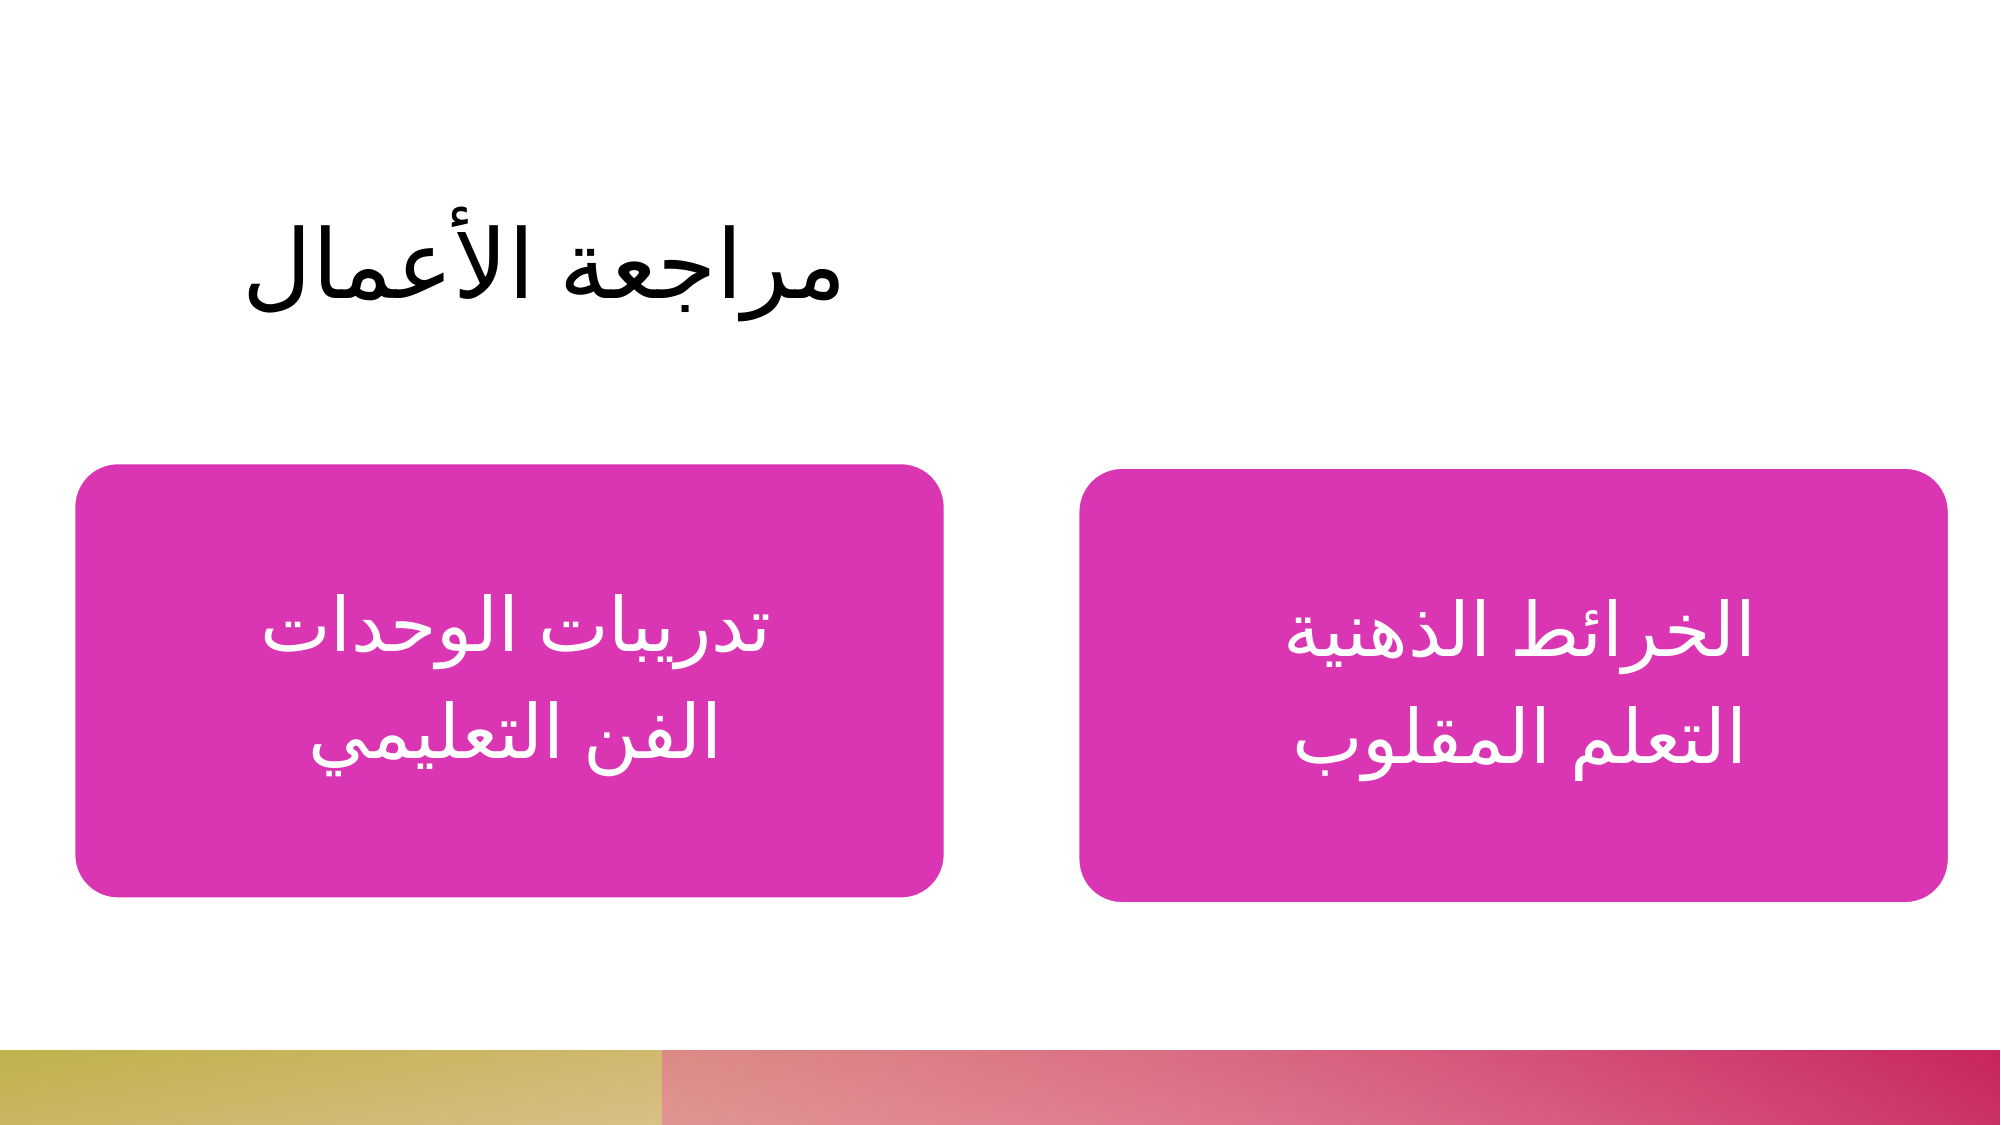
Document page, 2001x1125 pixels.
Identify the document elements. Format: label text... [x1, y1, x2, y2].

title مراجعة الأعمال [225, 130, 1905, 333]
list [40, 369, 2000, 996]
